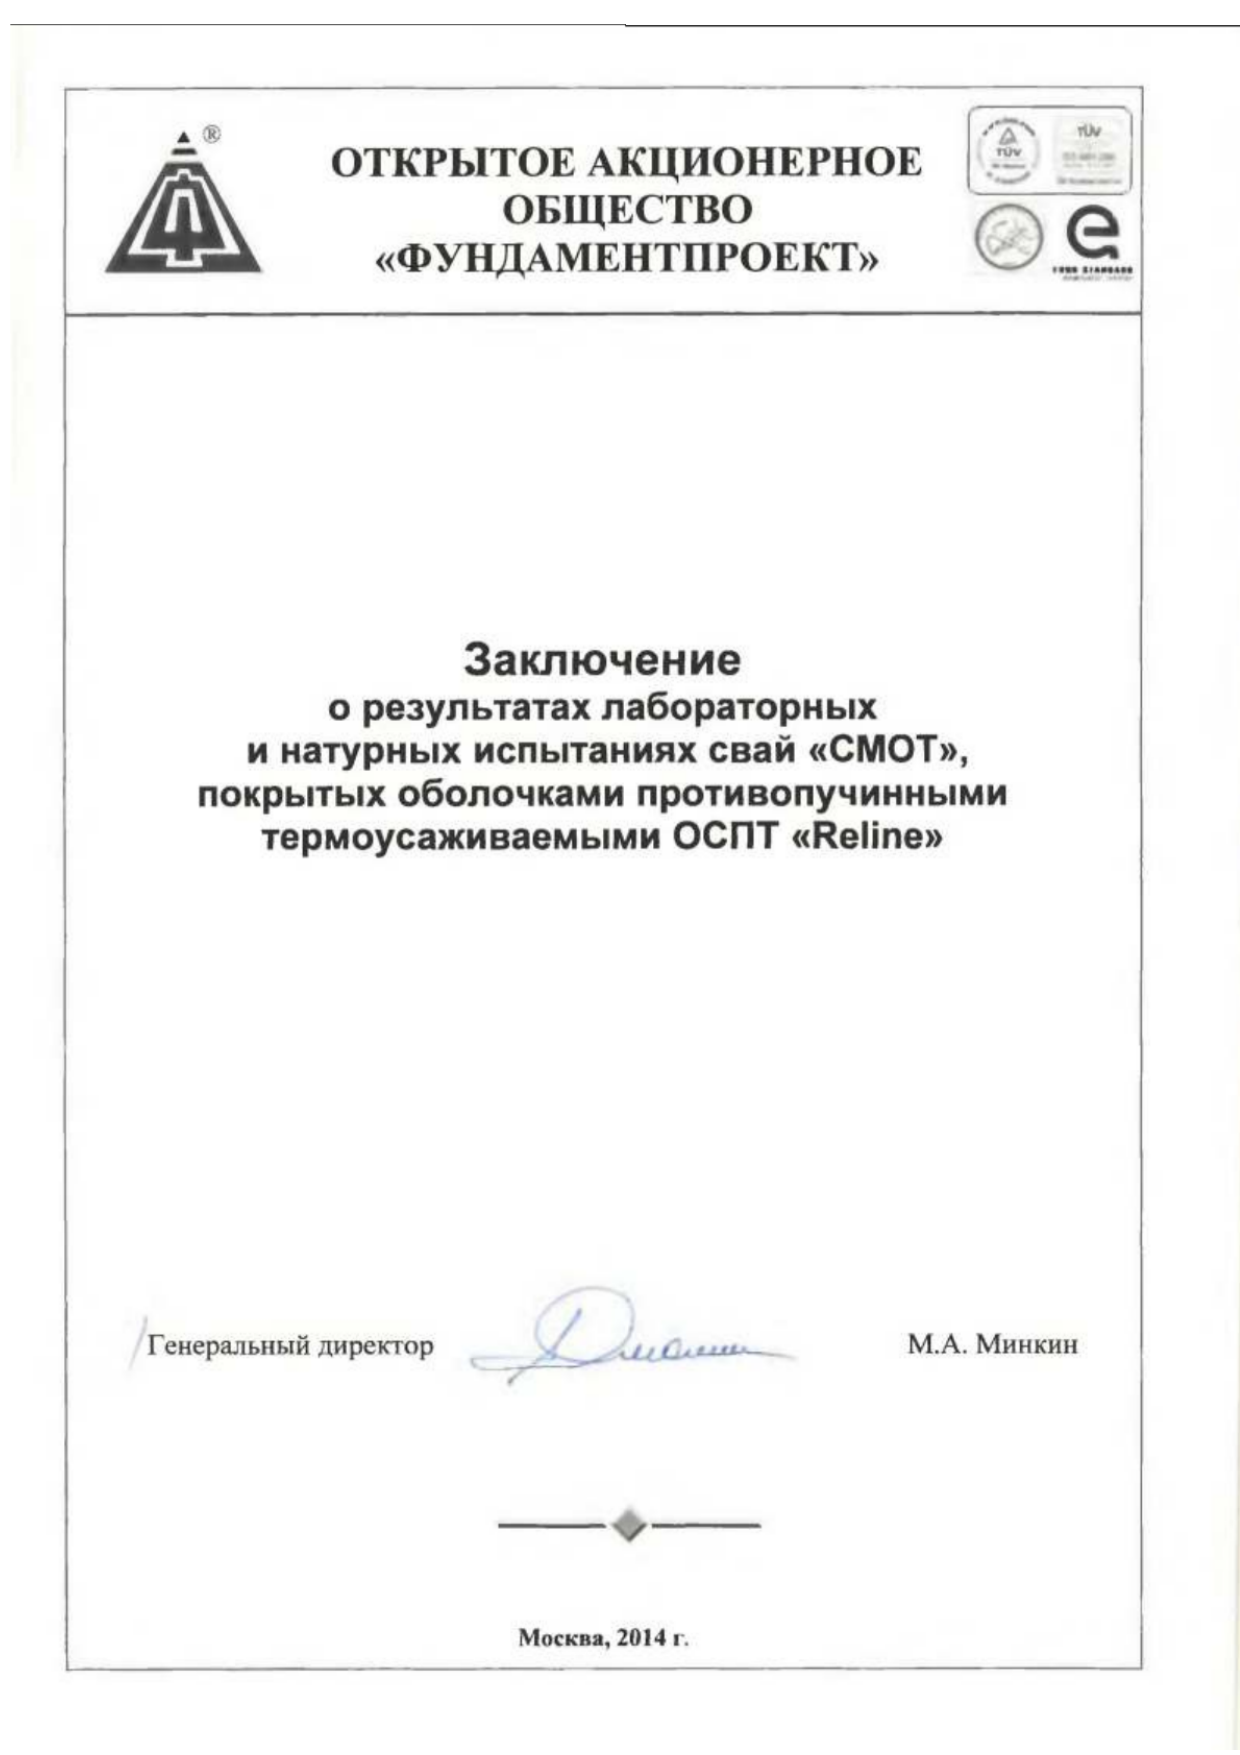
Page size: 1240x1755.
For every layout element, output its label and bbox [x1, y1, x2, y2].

text_box [10, 20, 1240, 1750]
